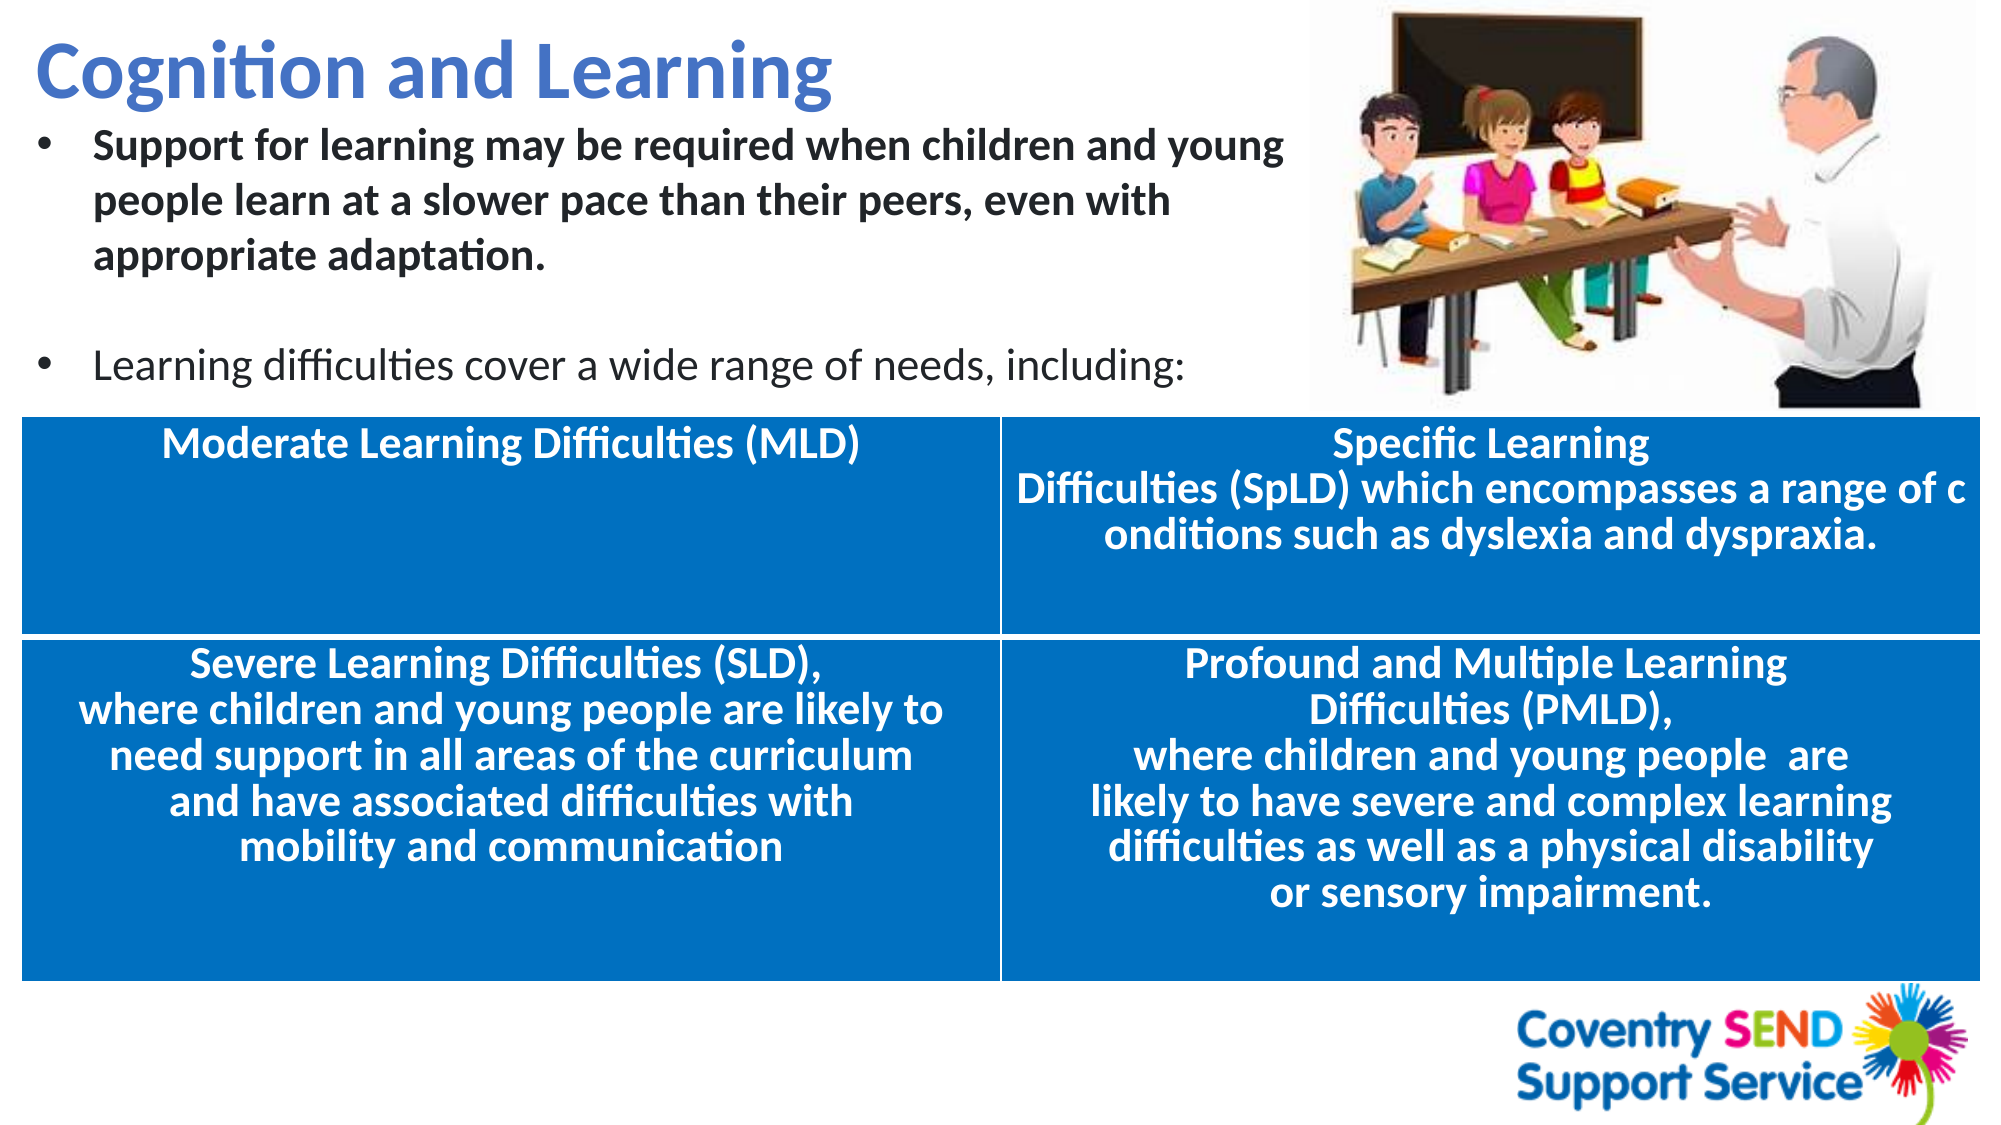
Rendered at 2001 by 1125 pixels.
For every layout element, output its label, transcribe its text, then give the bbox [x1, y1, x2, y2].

picture [1309, 0, 1982, 411]
picture [1517, 981, 1968, 1125]
table_header Moderate Learning Difficulties (MLD) [22, 417, 1000, 634]
text_box Cognition and Learning Support for learning may be required when children and young people learn at a slower pace than their peers, even with appropriate adaptation. Learning difficulties cover a wide range of needs, including: [21, 7, 1309, 398]
table_cell Profound and Multiple Learning Difficulties (PMLD), where children and young people are likely to have severe and complex learning difficulties as well as a physical disability or sensory impairment. [1002, 640, 1980, 981]
table_header Specific Learning Difficulties (SpLD) which encompasses a range of conditions such as dyslexia and dyspraxia. [1002, 417, 1980, 634]
table_cell Severe Learning Difficulties (SLD), where children and young people are likely to need support in all areas of the curriculum and have associated difficulties with mobility and communication [22, 640, 1000, 981]
